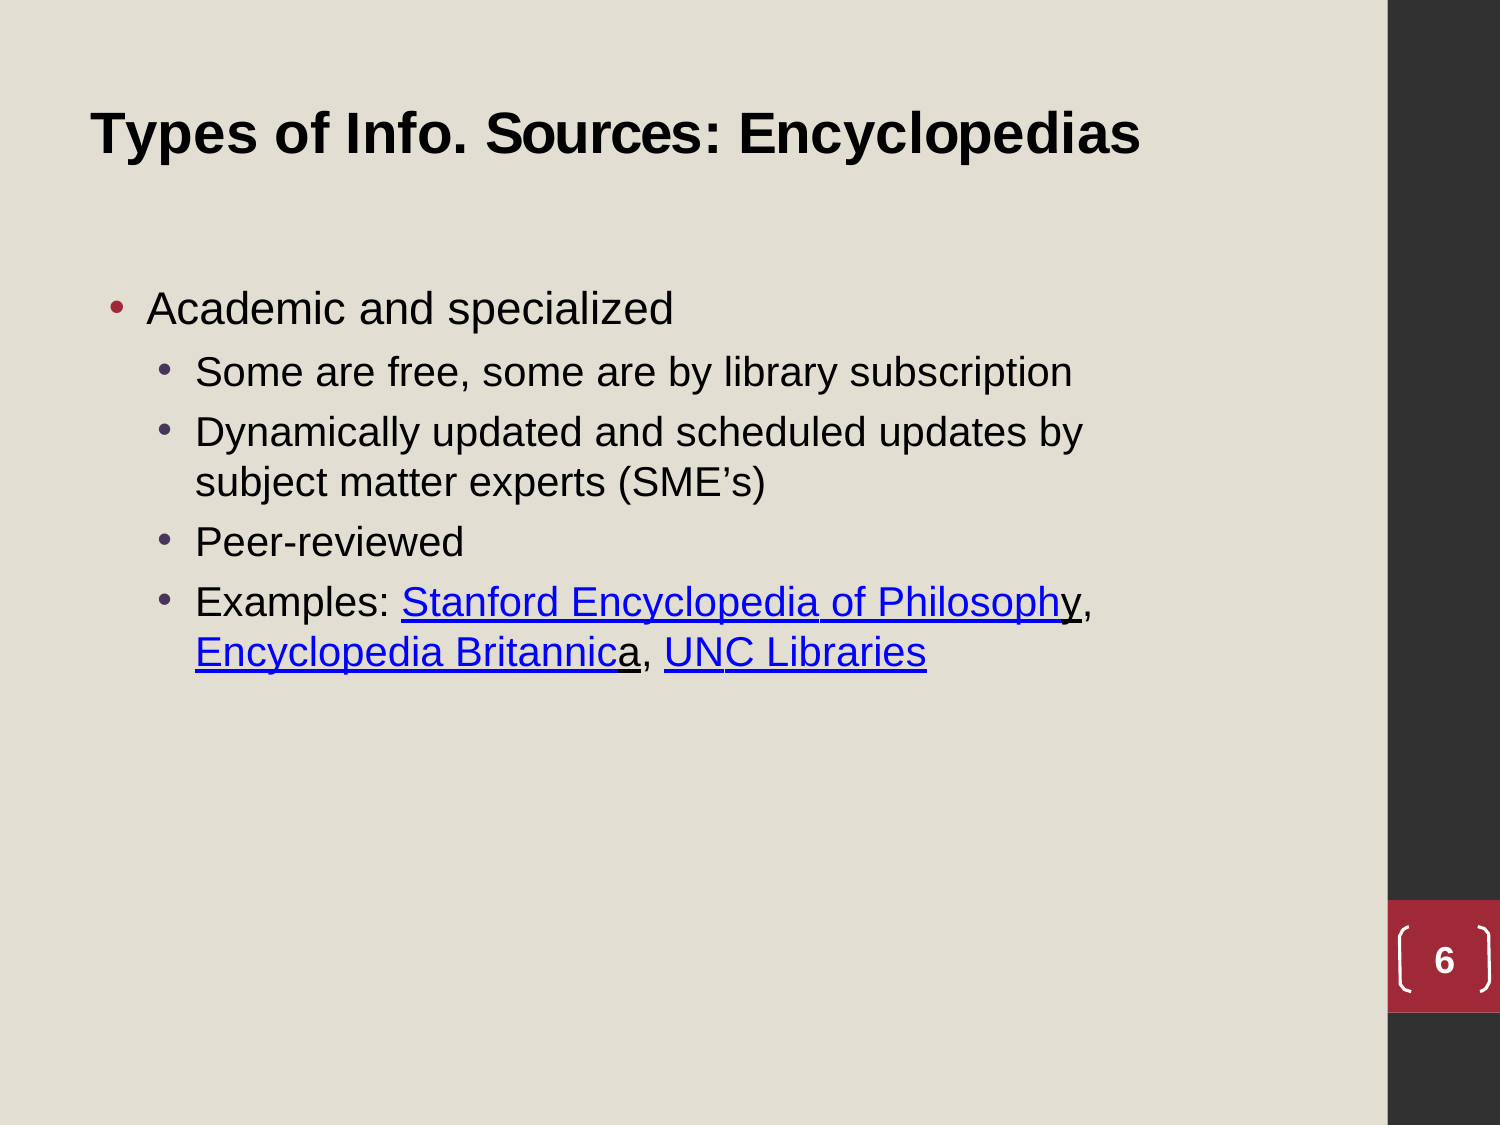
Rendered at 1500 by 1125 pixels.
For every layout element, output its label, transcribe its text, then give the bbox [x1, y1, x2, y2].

title Types of Info. Sources: Encyclopedias [87, 59, 1413, 202]
text_box 6 [1432, 935, 1458, 983]
text_box [1477, 926, 1490, 992]
text_box [1399, 926, 1412, 992]
text_box Academic and specialized Some are free, some are by library subscription Dynamically updated and scheduled updates by subject matter experts (SME’s) Peer-reviewed Examples: Stanford Encyclopedia of Philosophy, Encyclopedia Britannica, UNC Libraries [106, 268, 1310, 1012]
